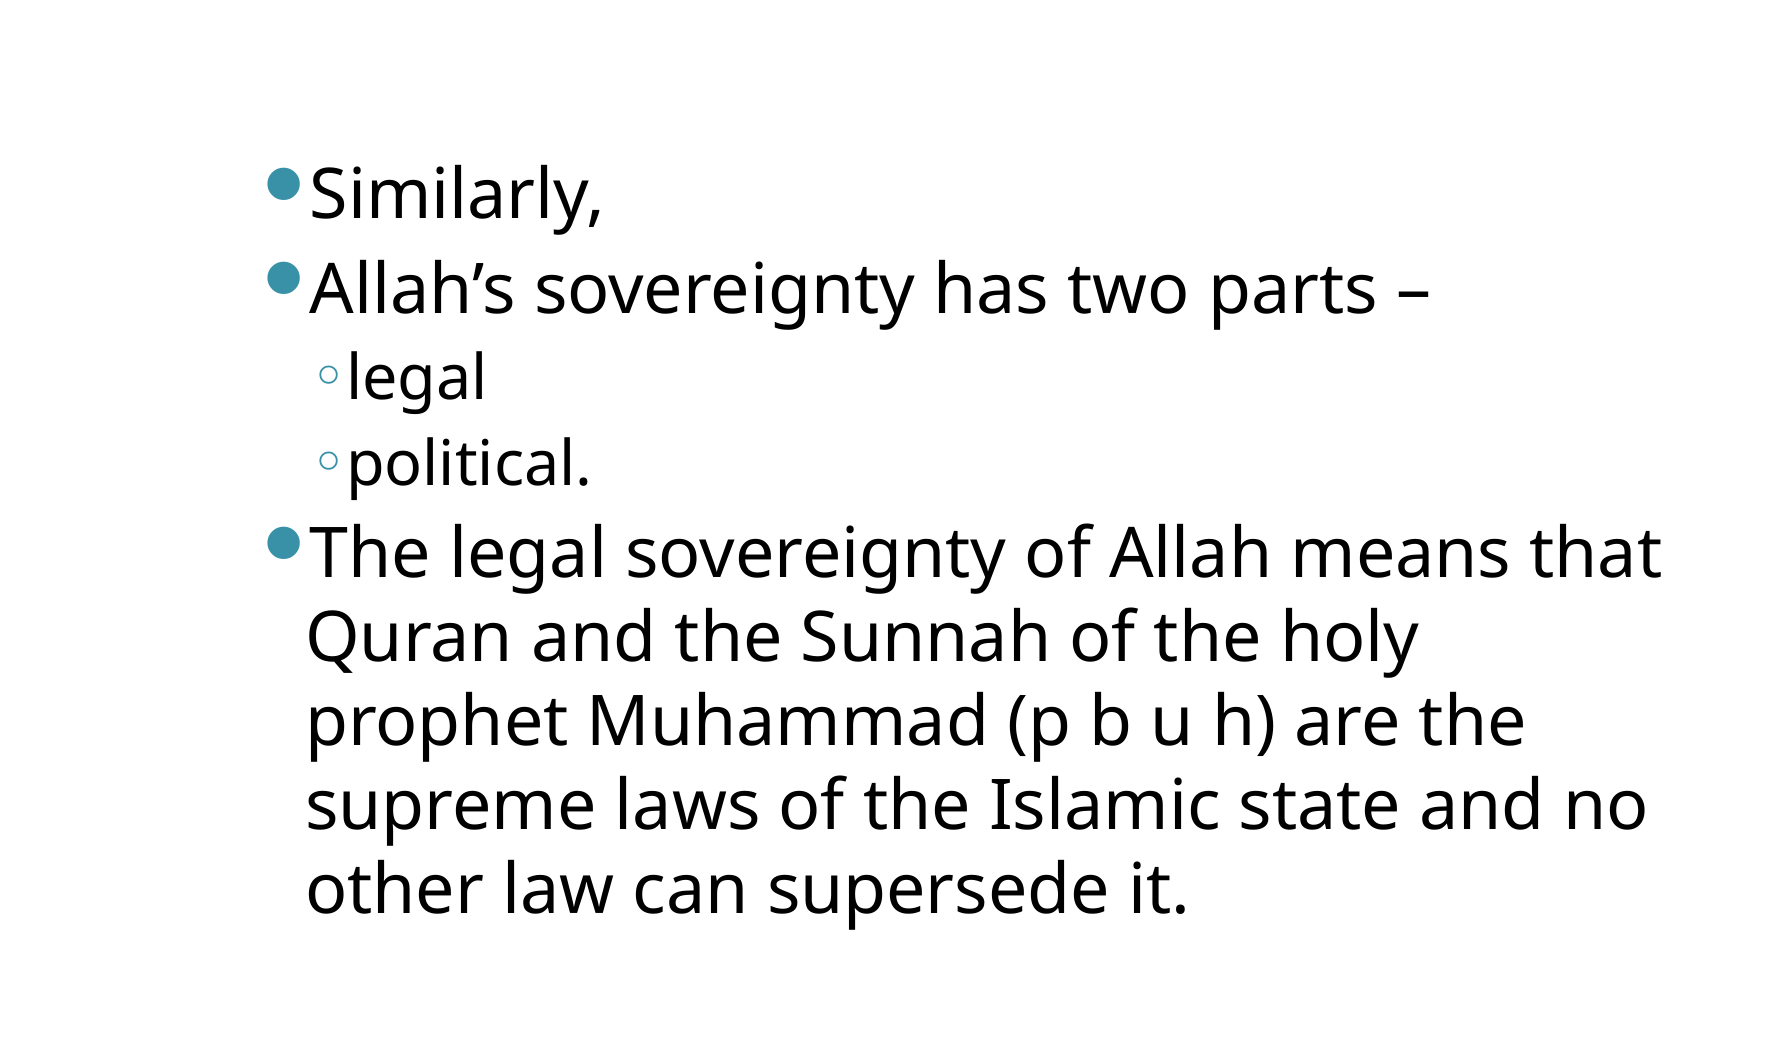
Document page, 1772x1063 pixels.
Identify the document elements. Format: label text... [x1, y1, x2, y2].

list Similarly, Allah’s sovereignty has two parts – legal political. The legal sovereignty of Allah means that Quran and the Sunnah of the holy prophet Muhammad (p b u h) are the supreme laws of the Islamic state and no other law can supersede it. [235, 141, 1684, 951]
